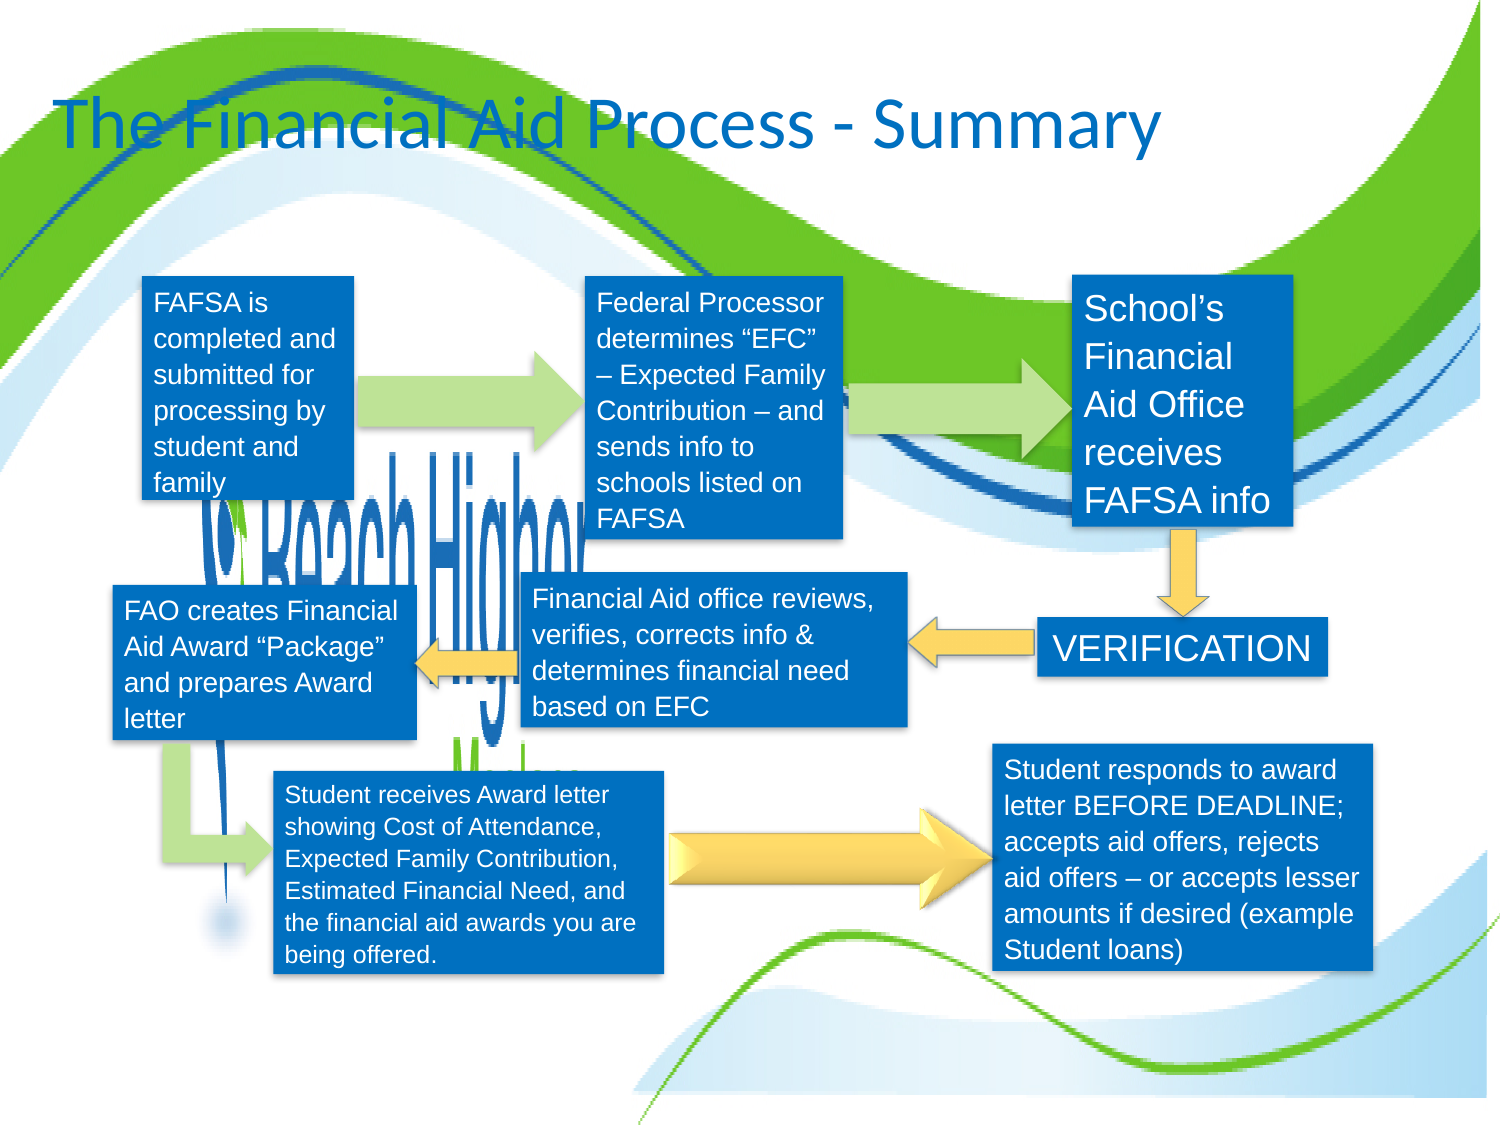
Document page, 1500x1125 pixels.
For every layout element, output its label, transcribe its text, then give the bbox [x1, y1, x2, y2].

text_box School’s Financial Aid Office receives FAFSA info [1072, 274, 1294, 527]
text_box Federal Processor determines “EFC” – Expected Family Contribution – and sends info to schools listed on FAFSA [584, 276, 844, 540]
text_box Financial Aid office reviews, verifies, corrects info & determines financial need based on EFC [520, 572, 908, 728]
text_box Student receives Award letter showing Cost of Attendance, Expected Family Contribution, Estimated Financial Need, and the financial aid awards you are being offered. [273, 770, 665, 975]
text_box [847, 355, 1074, 462]
text_box [161, 742, 275, 880]
text_box [357, 348, 587, 455]
text_box VERIFICATION [1037, 617, 1329, 677]
text_box FAO creates Financial Aid Award “Package” and prepares Award letter [112, 584, 417, 741]
text_box Student responds to award letter BEFORE DEADLINE; accepts aid offers, rejects aid offers – or accepts lesser amounts if desired (example Student loans) [992, 743, 1374, 971]
picture [0, 0, 1500, 1125]
text_box The Financial Aid Process - Summary [37, 66, 1428, 172]
text_box FAFSA is completed and submitted for processing by student and family [141, 276, 355, 500]
